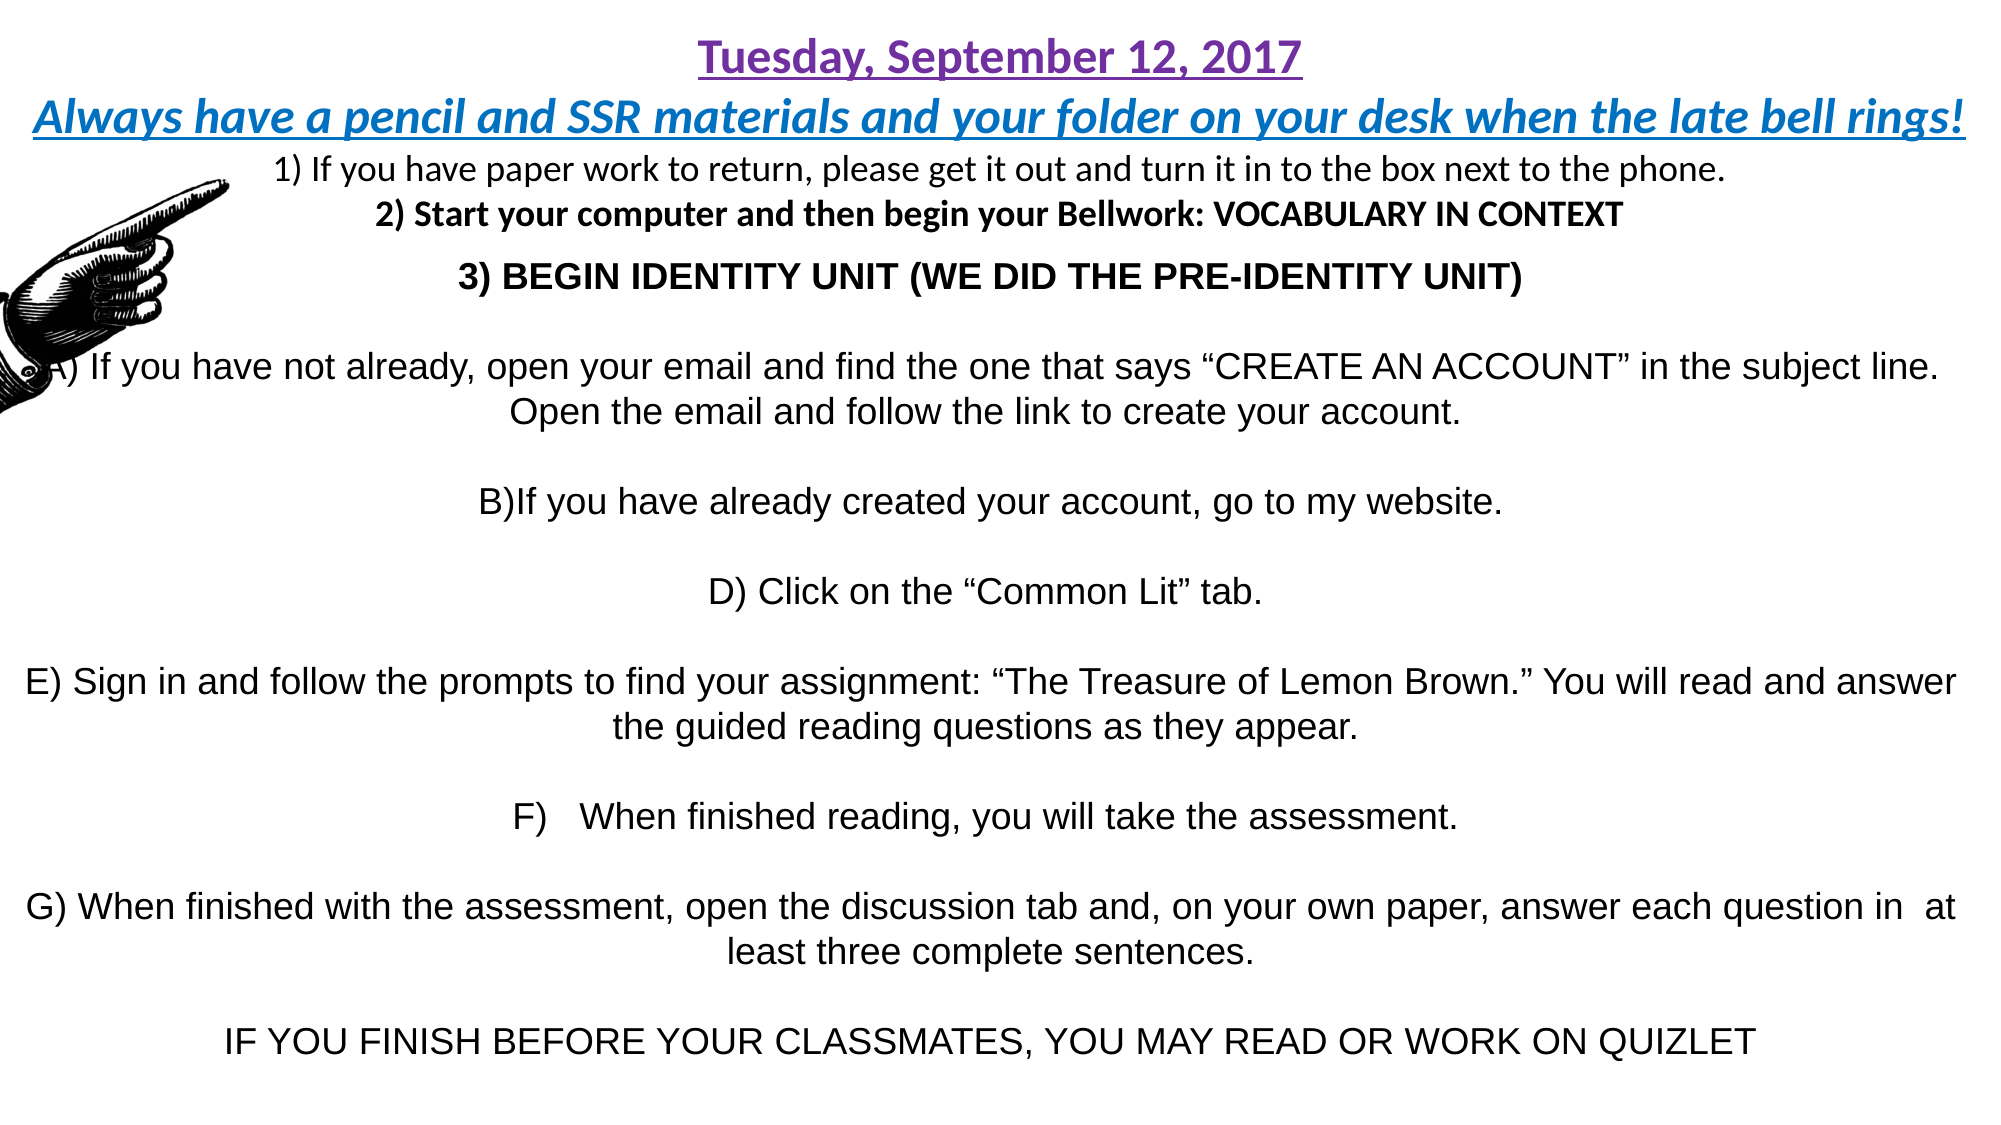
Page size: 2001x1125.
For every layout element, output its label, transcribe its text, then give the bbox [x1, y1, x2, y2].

picture [0, 221, 278, 363]
text_box Tuesday, September 12, 2017 Always have a pencil and SSR materials and your folder on your desk when the late bell rings! 1) If you have paper work to return, please get it out and turn it in to the box next to the phone. 2) Start your computer and then begin your Bellwork: VOCABULARY IN CONTEXT [0, 16, 2000, 286]
text_box 3) BEGIN IDENTITY UNIT (WE DID THE PRE-IDENTITY UNIT) A) If you have not already, open your email and find the one that says “CREATE AN ACCOUNT” in the subject line. Open the email and follow the link to create your account. B)If you have already created your account, go to my website. D) Click on the “Common Lit” tab. E) Sign in and follow the prompts to find your assignment: “The Treasure of Lemon Brown.” You will read and answer the guided reading questions as they appear. F) When finished reading, you will take the assessment. G) When finished with the assessment, open the discussion tab and, on your own paper, answer each question in at least three complete sentences. IF YOU FINISH BEFORE YOUR CLASSMATES, YOU MAY READ OR WORK ON QUIZLET [0, 244, 1983, 1069]
